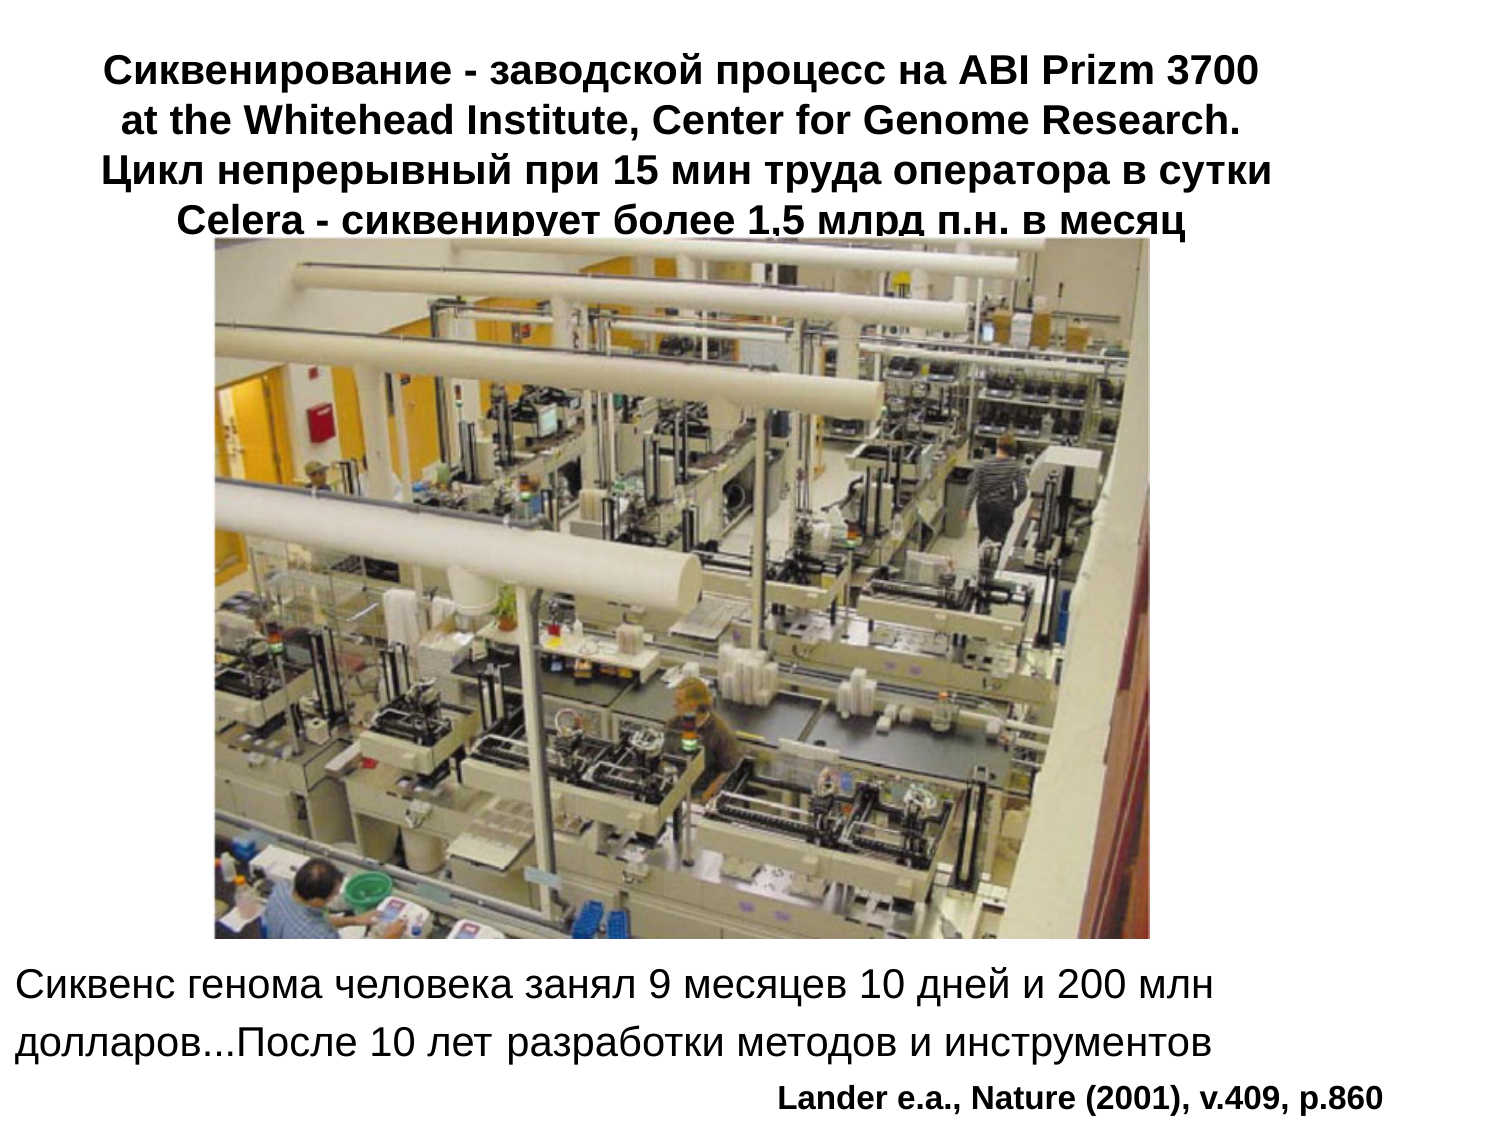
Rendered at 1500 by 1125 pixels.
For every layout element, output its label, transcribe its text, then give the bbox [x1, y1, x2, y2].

text_box Сиквенирование - заводской процесс на ABI Prizm 3700 at the Whitehead Institute, Center for Genome Research. Цикл непрерывный при 15 мин труда оператора в сутки Celera - сиквенирует более 1,5 млрд п.н. в месяц [49, 61, 1313, 275]
text_box Сиквенс генома человека занял 9 месяцев 10 дней и 200 млн долларов...После 10 лет разработки методов и инструментов [0, 949, 1500, 1074]
text_box Lander e.a., Nature (2001), v.409, p.860 [762, 1074, 1425, 1124]
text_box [212, 236, 1151, 939]
